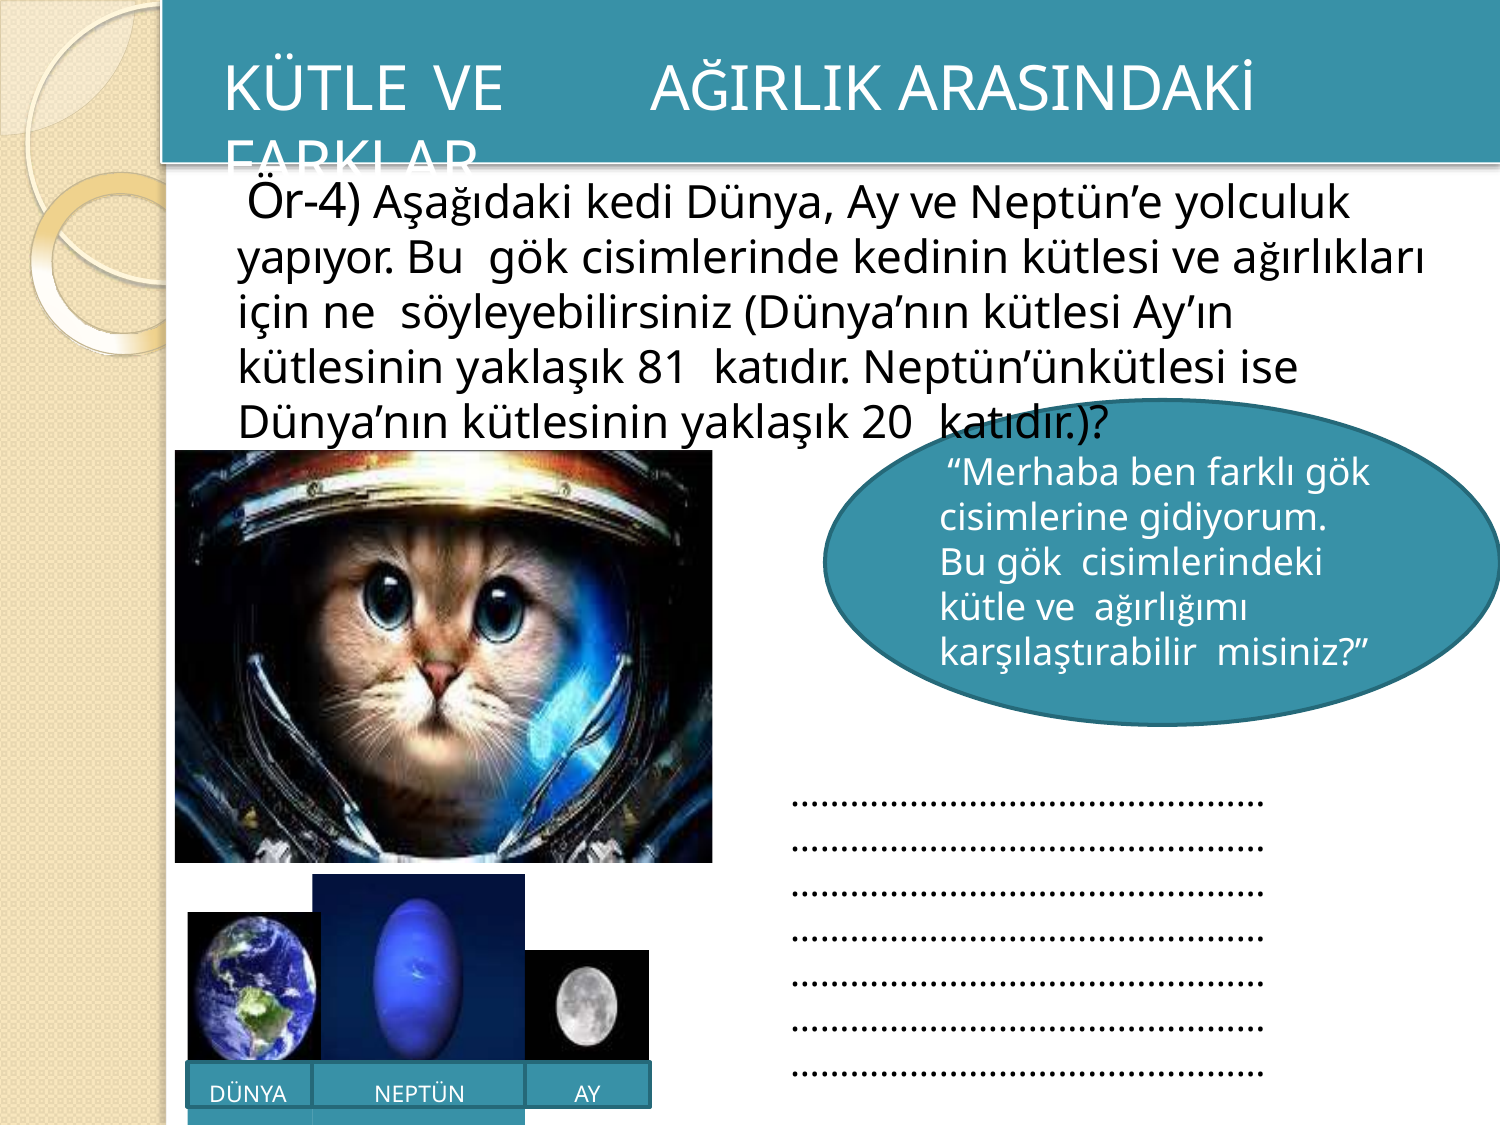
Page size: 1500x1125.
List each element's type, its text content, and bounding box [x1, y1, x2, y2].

text_box Ör-4) Aşağıdaki kedi Dünya, Ay ve Neptün’e yolculuk yapıyor. Bu gök cisimlerinde kedinin kütlesi ve ağırlıkları için ne söyleyebilirsiniz (Dünya’nın kütlesi Ay’ın kütlesinin yaklaşık 81 katıdır. Neptün’ünkütlesi ise Dünya’nın kütlesinin yaklaşık 20 katıdır.)? “Merhaba ben farklı gök cisimlerine gidiyorum. Bu gök cisimlerindeki kütle ve ağırlığımı karşılaştırabilir misiniz?” [235, 198, 1451, 674]
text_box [822, 397, 1500, 728]
text_box [174, 450, 713, 863]
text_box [149, 0, 1500, 190]
text_box ………………………………………… ………………………………………… ………………………………………… ………………………………………… ………………………………………… ………………………………………… ………………………………………… [788, 766, 1394, 1084]
title KÜTLE VE AĞIRLIK ARASINDAKİ FARKLAR [103, 45, 235, 236]
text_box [187, 874, 650, 1125]
picture [0, 0, 166, 1125]
